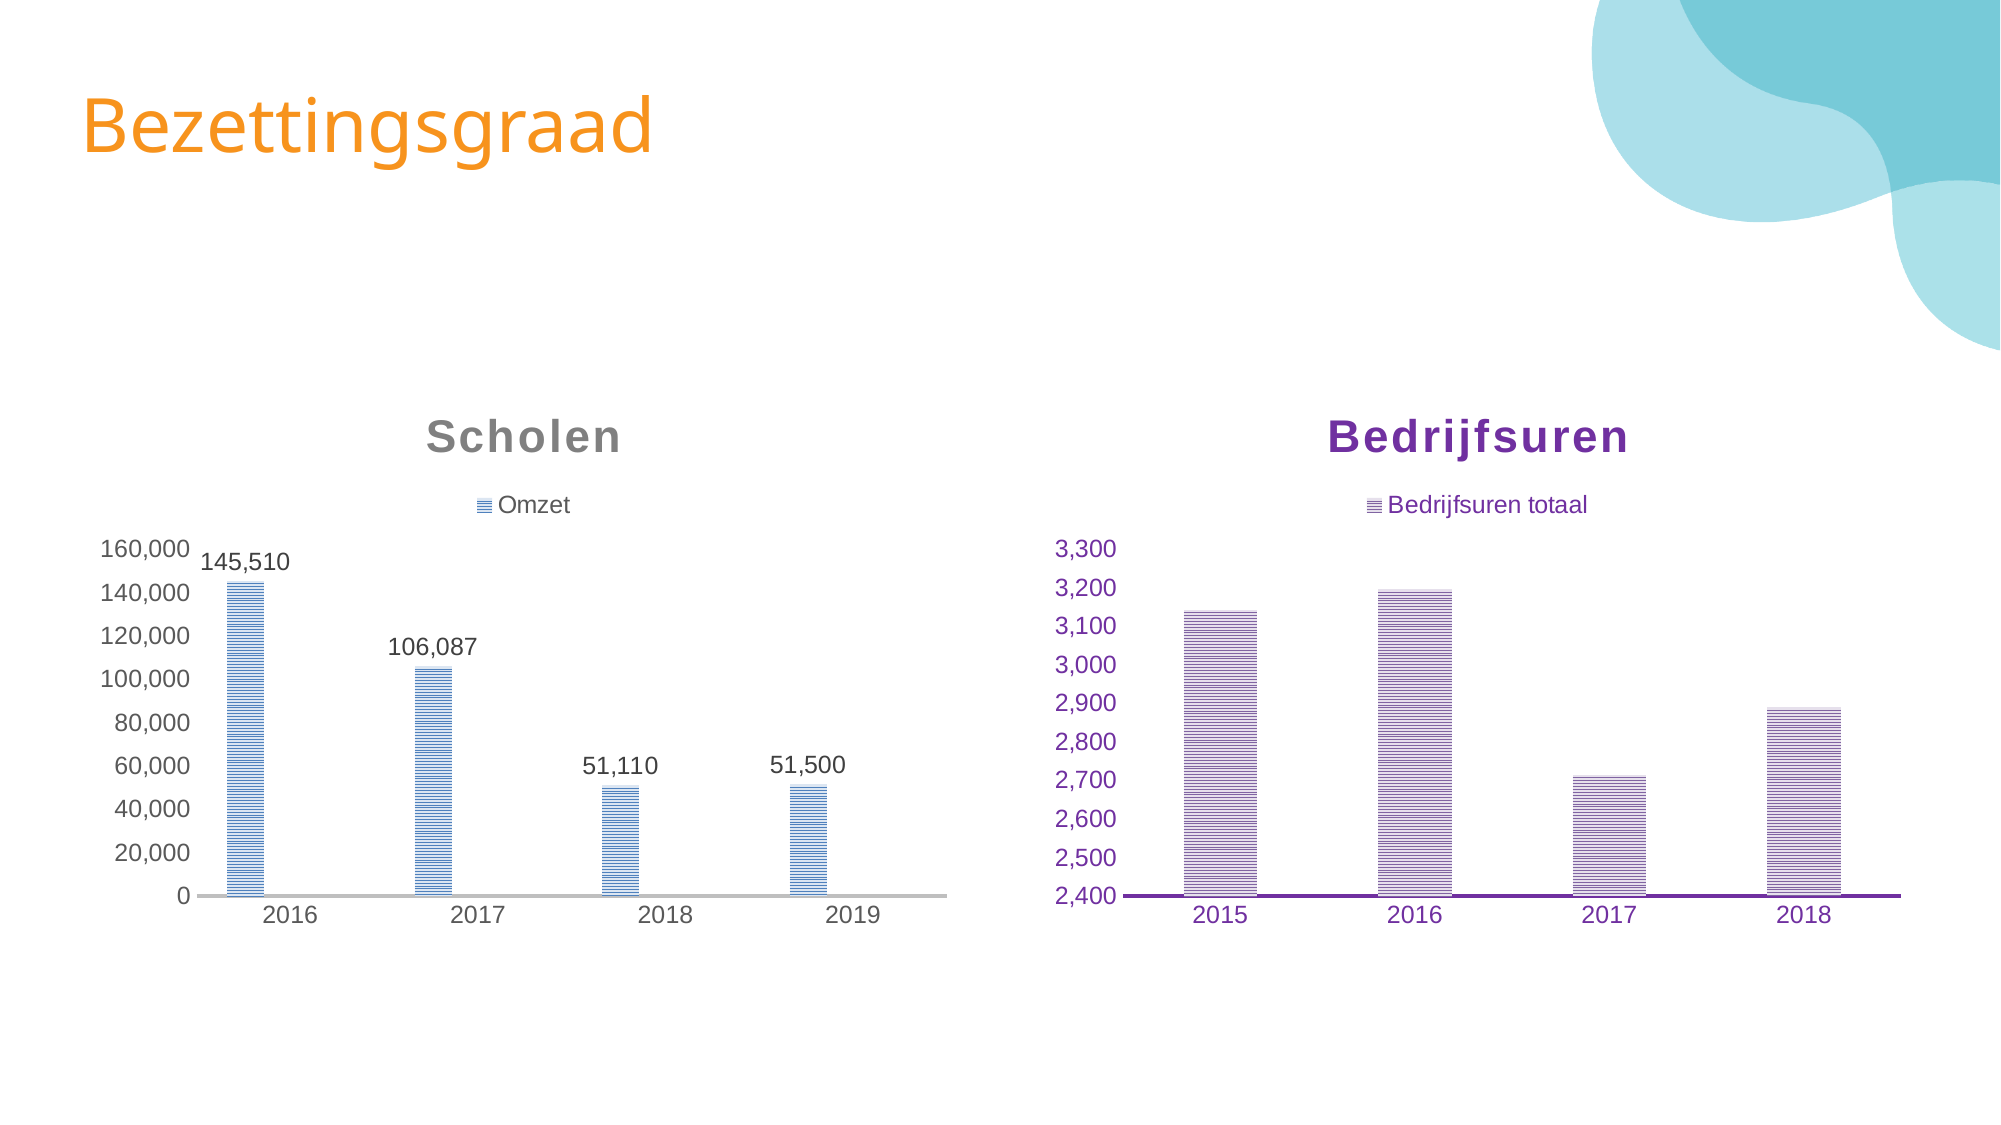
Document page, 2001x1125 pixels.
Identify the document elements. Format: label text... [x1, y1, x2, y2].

chart [82, 378, 965, 941]
chart [1036, 378, 1920, 941]
picture [0, 0, 2001, 1125]
title Bezettingsgraad [80, 77, 1540, 307]
